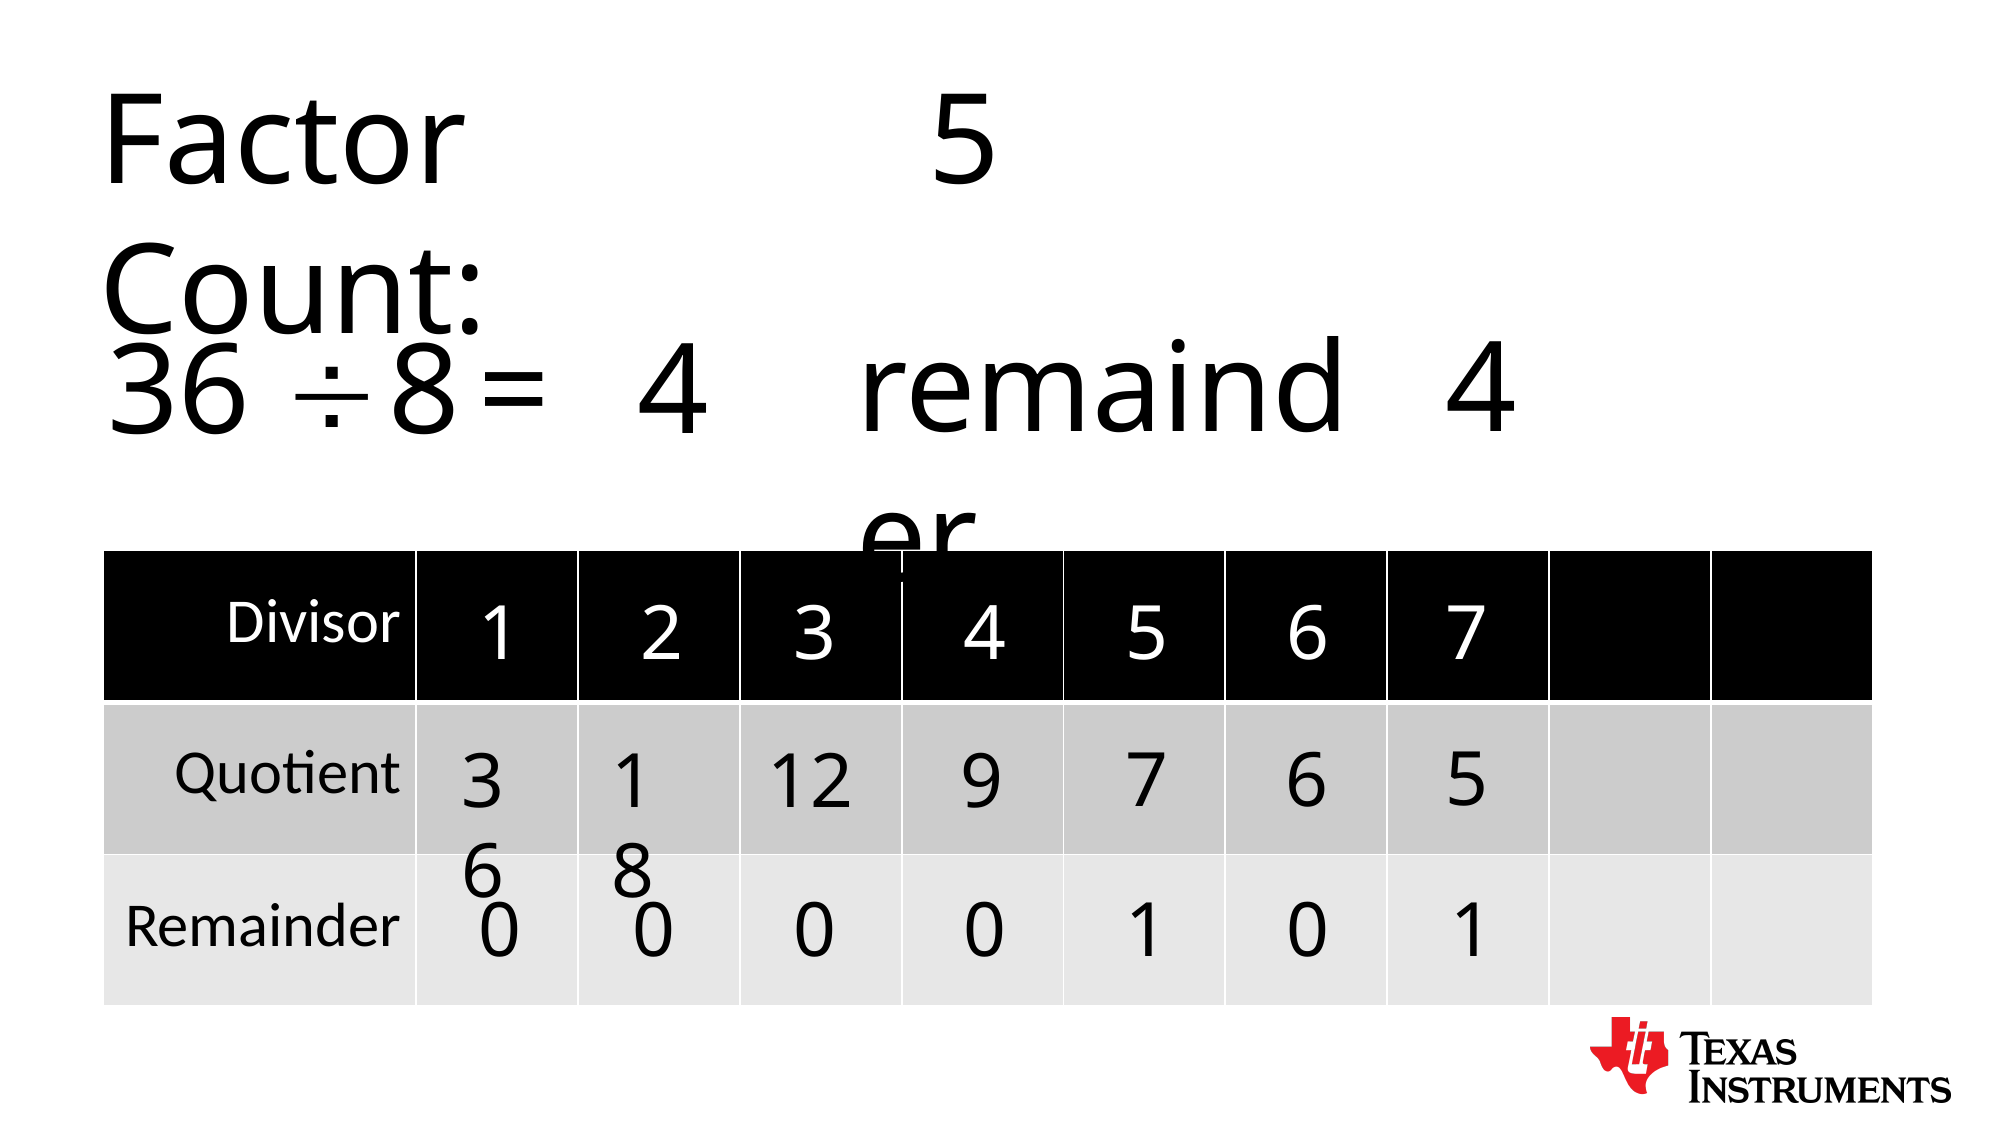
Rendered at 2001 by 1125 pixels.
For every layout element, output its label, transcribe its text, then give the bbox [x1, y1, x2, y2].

table_cell [1226, 855, 1386, 1005]
text_box 6 [1270, 724, 1360, 829]
text_box 0 [617, 921, 691, 979]
table_header [1388, 551, 1548, 700]
table_cell Remainder [104, 855, 415, 1005]
picture [1590, 1017, 1951, 1103]
table_header [741, 551, 901, 700]
table_header [1226, 614, 1386, 700]
text_box = [498, 366, 604, 466]
table_cell [1712, 855, 1872, 1005]
table_cell [579, 855, 739, 1005]
text_box 1 [1111, 873, 1201, 979]
table_cell [1226, 705, 1386, 854]
text_box 4 [948, 577, 1028, 682]
text_box 36 [446, 725, 561, 921]
table_cell [1550, 705, 1710, 854]
table_cell [1064, 705, 1224, 854]
table_cell [1388, 855, 1548, 1005]
table_cell [1388, 705, 1548, 854]
text_box 18 [596, 725, 711, 921]
text_box 2 [626, 577, 705, 682]
text_box 9 [945, 725, 1024, 831]
text_box 36  [92, 366, 373, 466]
table_cell [1550, 855, 1710, 1005]
text_box remainder [841, 299, 1432, 614]
text_box 7 [1431, 577, 1510, 682]
table_cell [903, 855, 1063, 1005]
text_box 1 [463, 577, 543, 682]
table_header Divisor [104, 551, 415, 700]
table_header [1550, 551, 1710, 700]
table_header [579, 551, 739, 700]
table_cell [579, 705, 739, 854]
text_box 0 [948, 873, 1021, 979]
table_header [1712, 551, 1872, 700]
text_box 5 [1111, 577, 1201, 682]
table_cell [741, 855, 901, 1005]
table_cell [1064, 855, 1224, 1005]
text_box 12 [752, 725, 930, 831]
table_cell [1712, 705, 1872, 854]
text_box 5 [913, 51, 1043, 216]
table_cell [741, 705, 901, 854]
table_header [903, 614, 1063, 700]
text_box 0 [1271, 873, 1377, 979]
text_box 6 [1271, 577, 1360, 682]
text_box 7 [1111, 724, 1201, 829]
text_box 5 [1430, 722, 1520, 828]
table_cell [903, 705, 1063, 854]
text_box 4 [622, 300, 736, 466]
text_box 8 [373, 300, 498, 466]
table_header [1064, 614, 1224, 700]
text_box 4 [1431, 299, 1536, 464]
table_cell Quotient [104, 705, 415, 854]
text_box 3 [778, 577, 857, 682]
text_box 0 [464, 921, 547, 979]
table_cell [417, 705, 577, 854]
text_box Factor Count: [84, 51, 872, 366]
table_cell [417, 855, 577, 1005]
text_box 0 [778, 873, 875, 979]
text_box 1 [1435, 873, 1514, 979]
table_header [417, 551, 577, 700]
